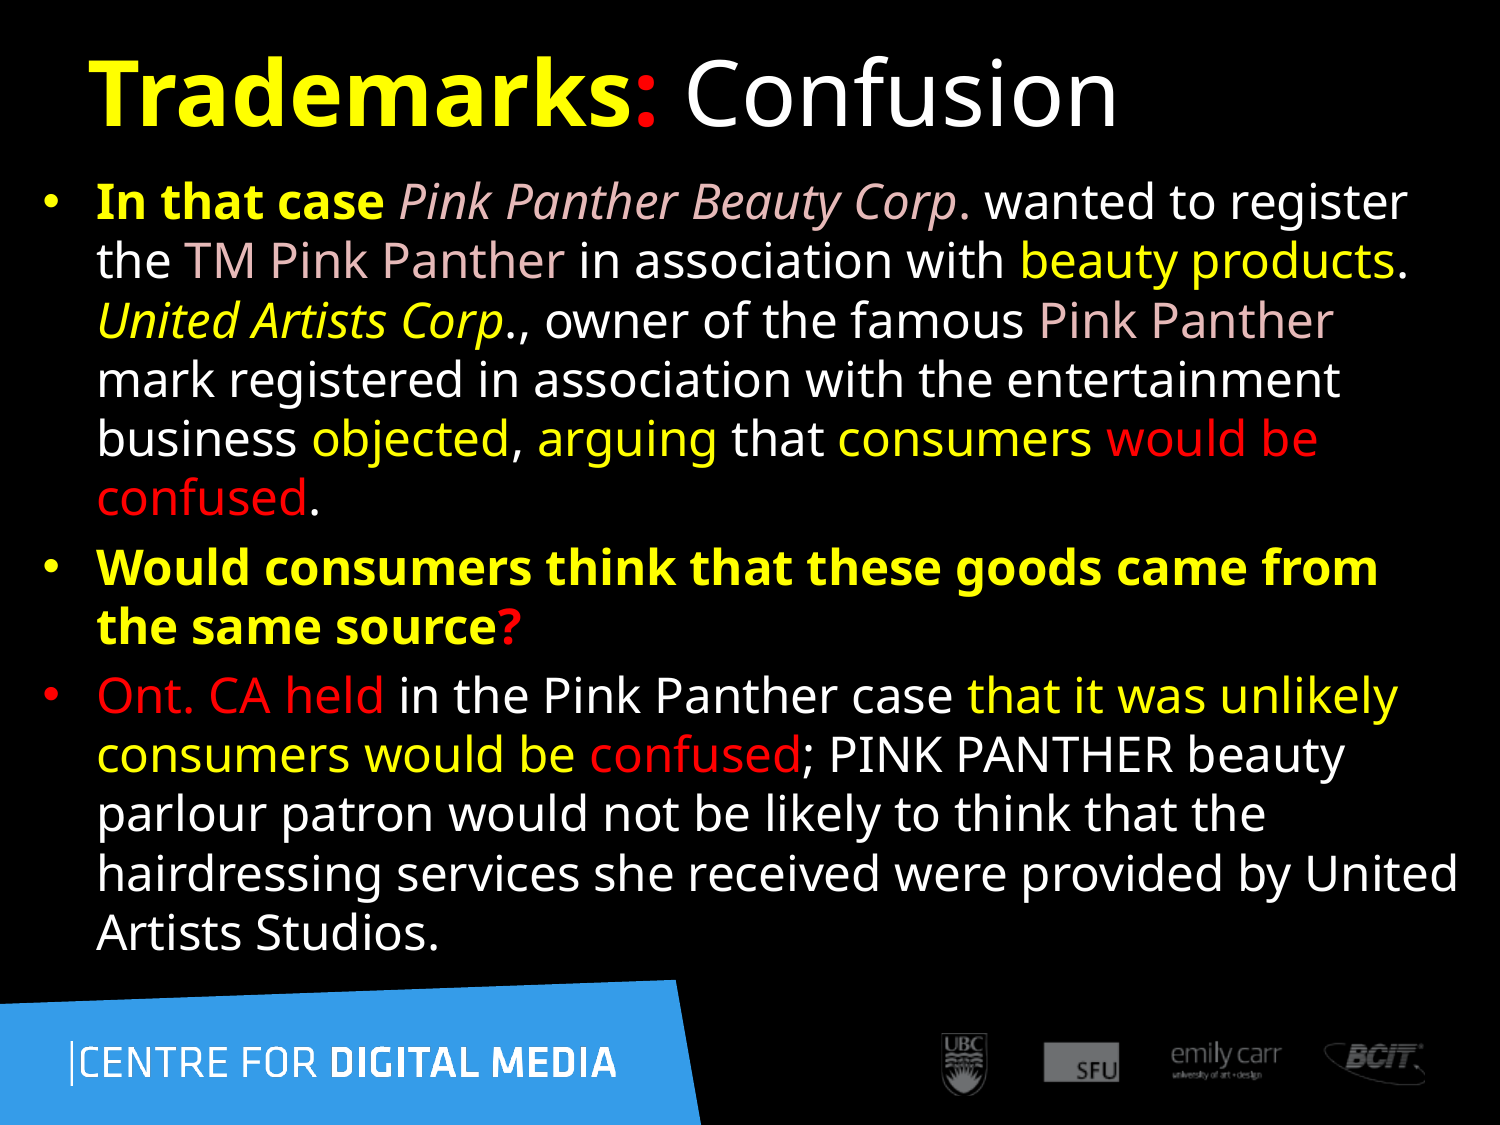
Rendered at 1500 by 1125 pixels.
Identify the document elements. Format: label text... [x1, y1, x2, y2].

list In that case Pink Panther Beauty Corp. wanted to register the TM Pink Panther in association with beauty products. United Artists Corp., owner of the famous Pink Panther mark registered in association with the entertainment business objected, arguing that consumers would be confused. Would consumers think that these goods came from the same source? Ont. CA held in the Pink Panther case that it was unlikely consumers would be confused; PINK PANTHER beauty parlour patron would not be likely to think that the hairdressing services she received were provided by United Artists Studios. [30, 157, 1480, 980]
title Trademarks: Confusion [75, 21, 1425, 157]
